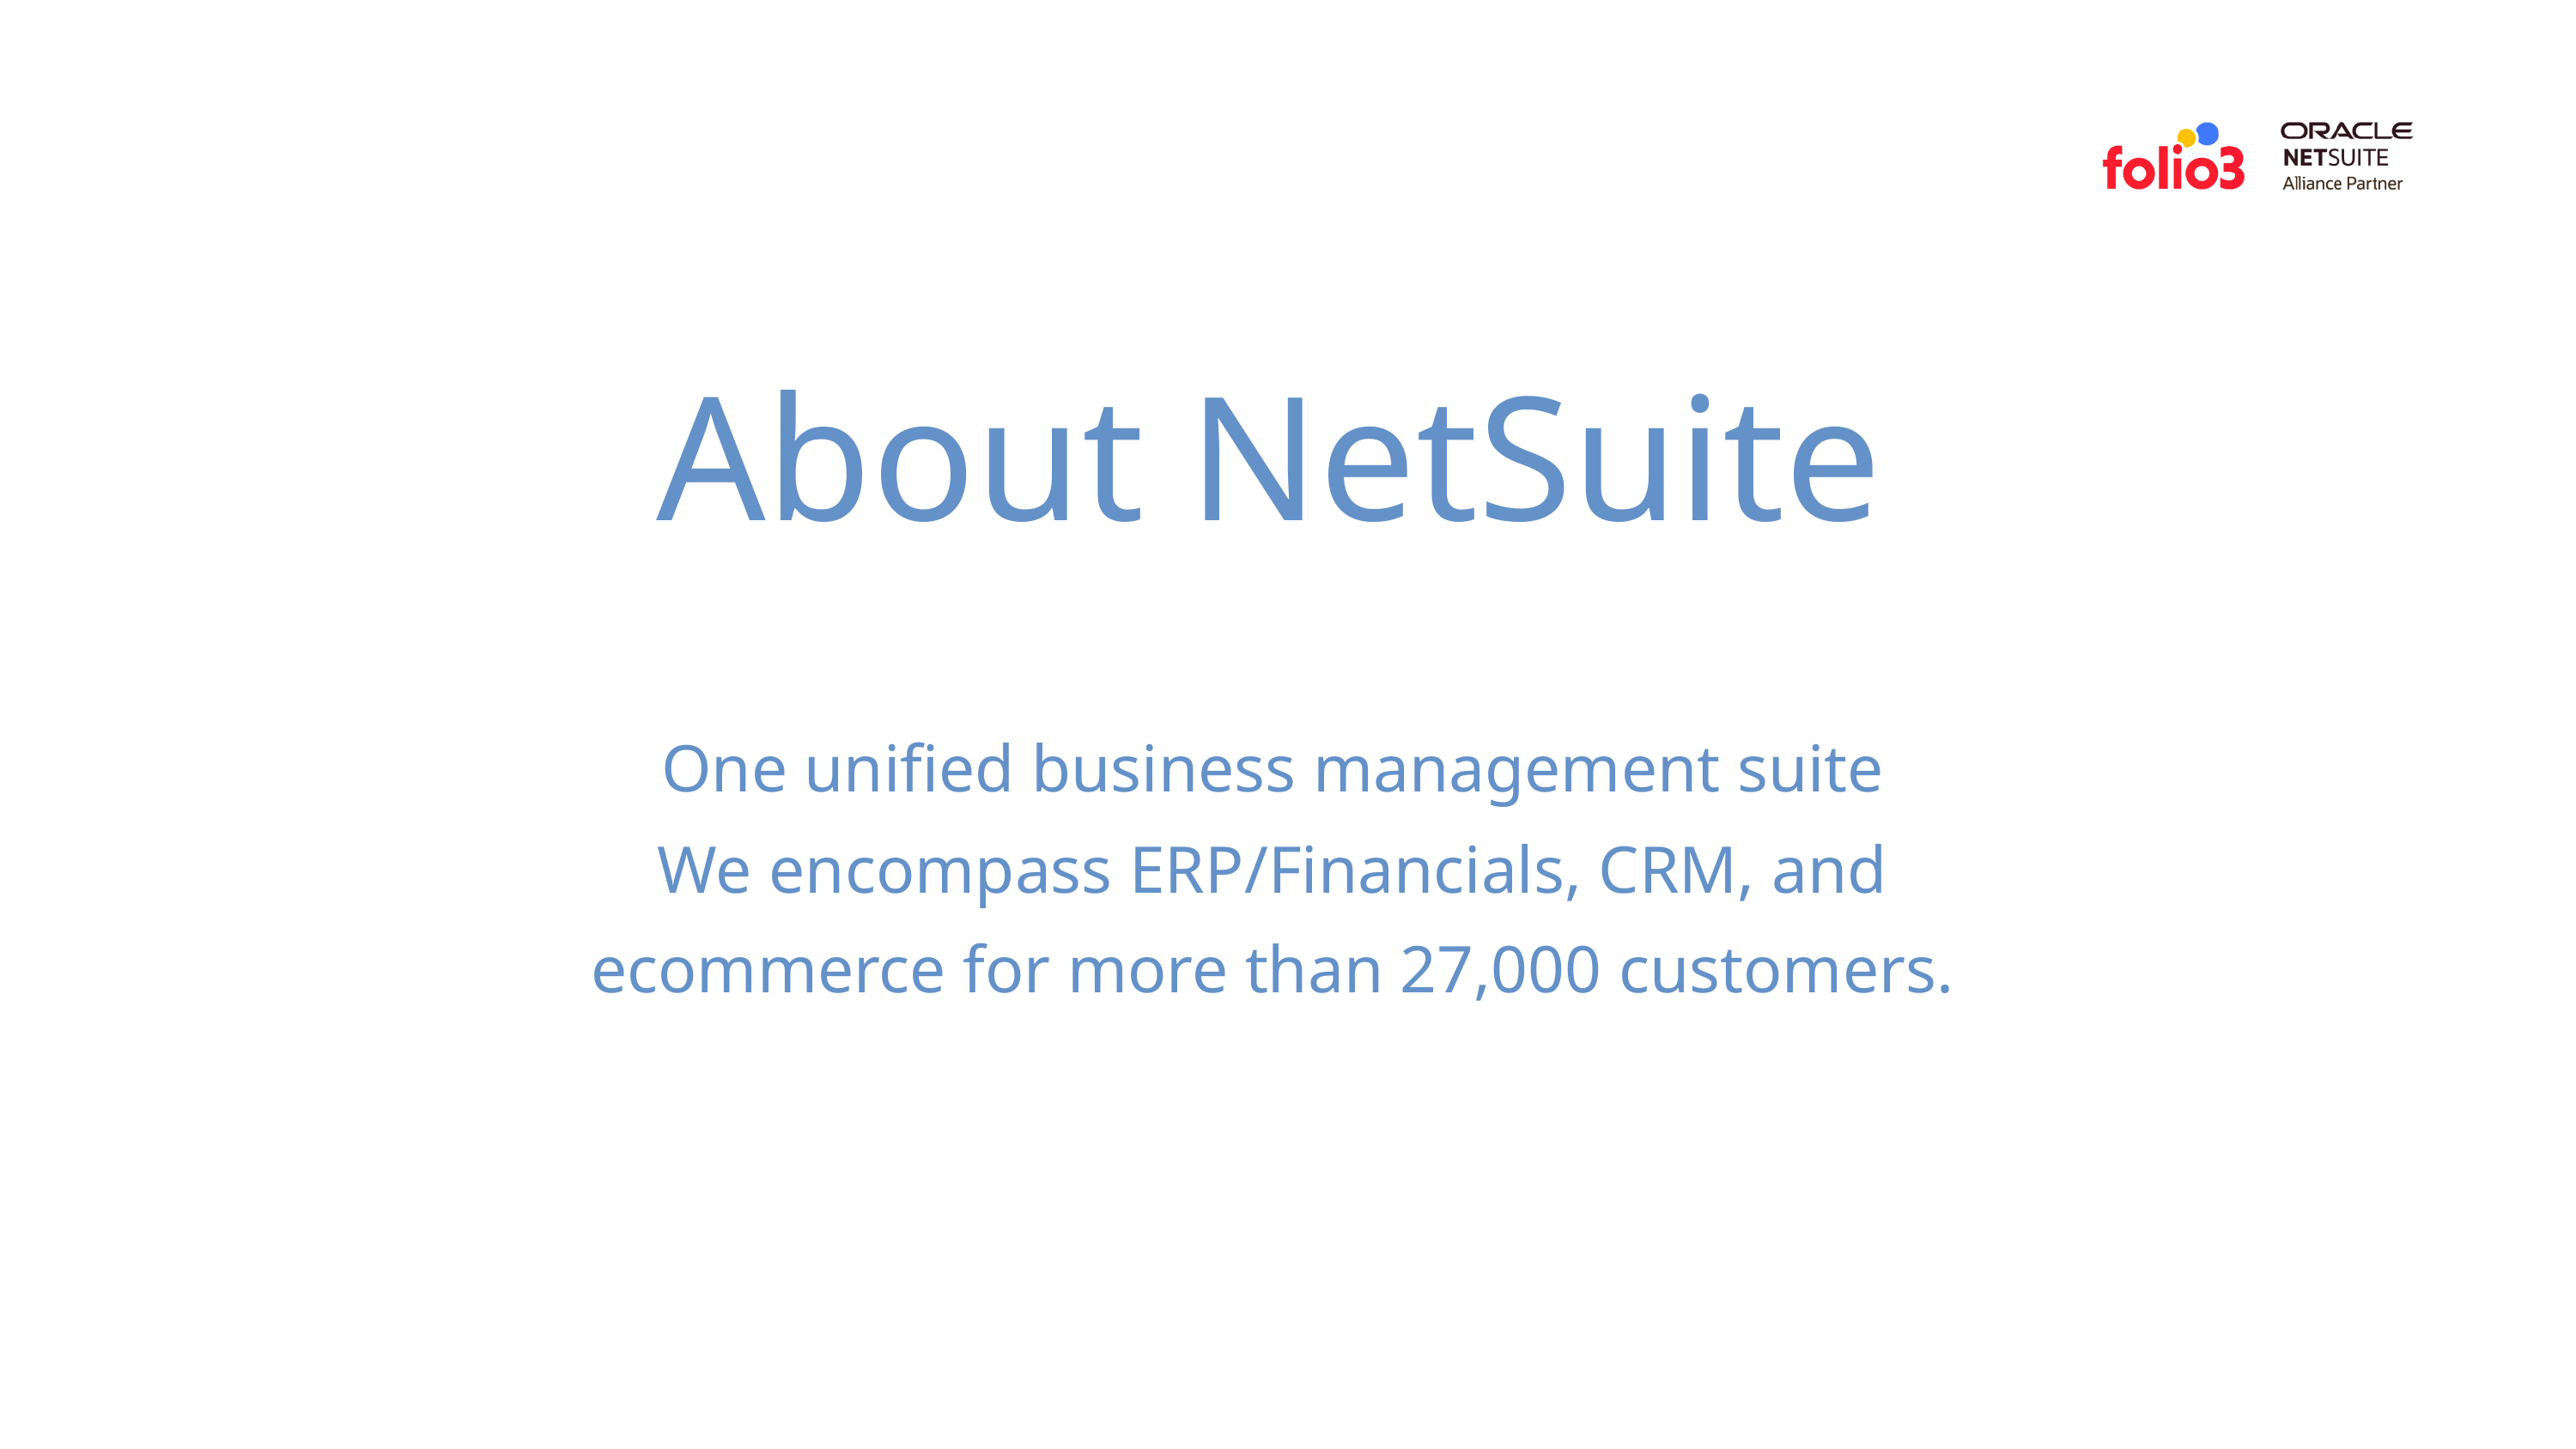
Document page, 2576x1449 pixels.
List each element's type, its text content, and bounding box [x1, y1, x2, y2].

text_box One unified business management suite We encompass ERP/Financials, CRM, and ecommerce for more than 27,000 customers. [482, 621, 2063, 1113]
picture [2100, 106, 2415, 209]
text_box About NetSuite [506, 343, 2032, 561]
